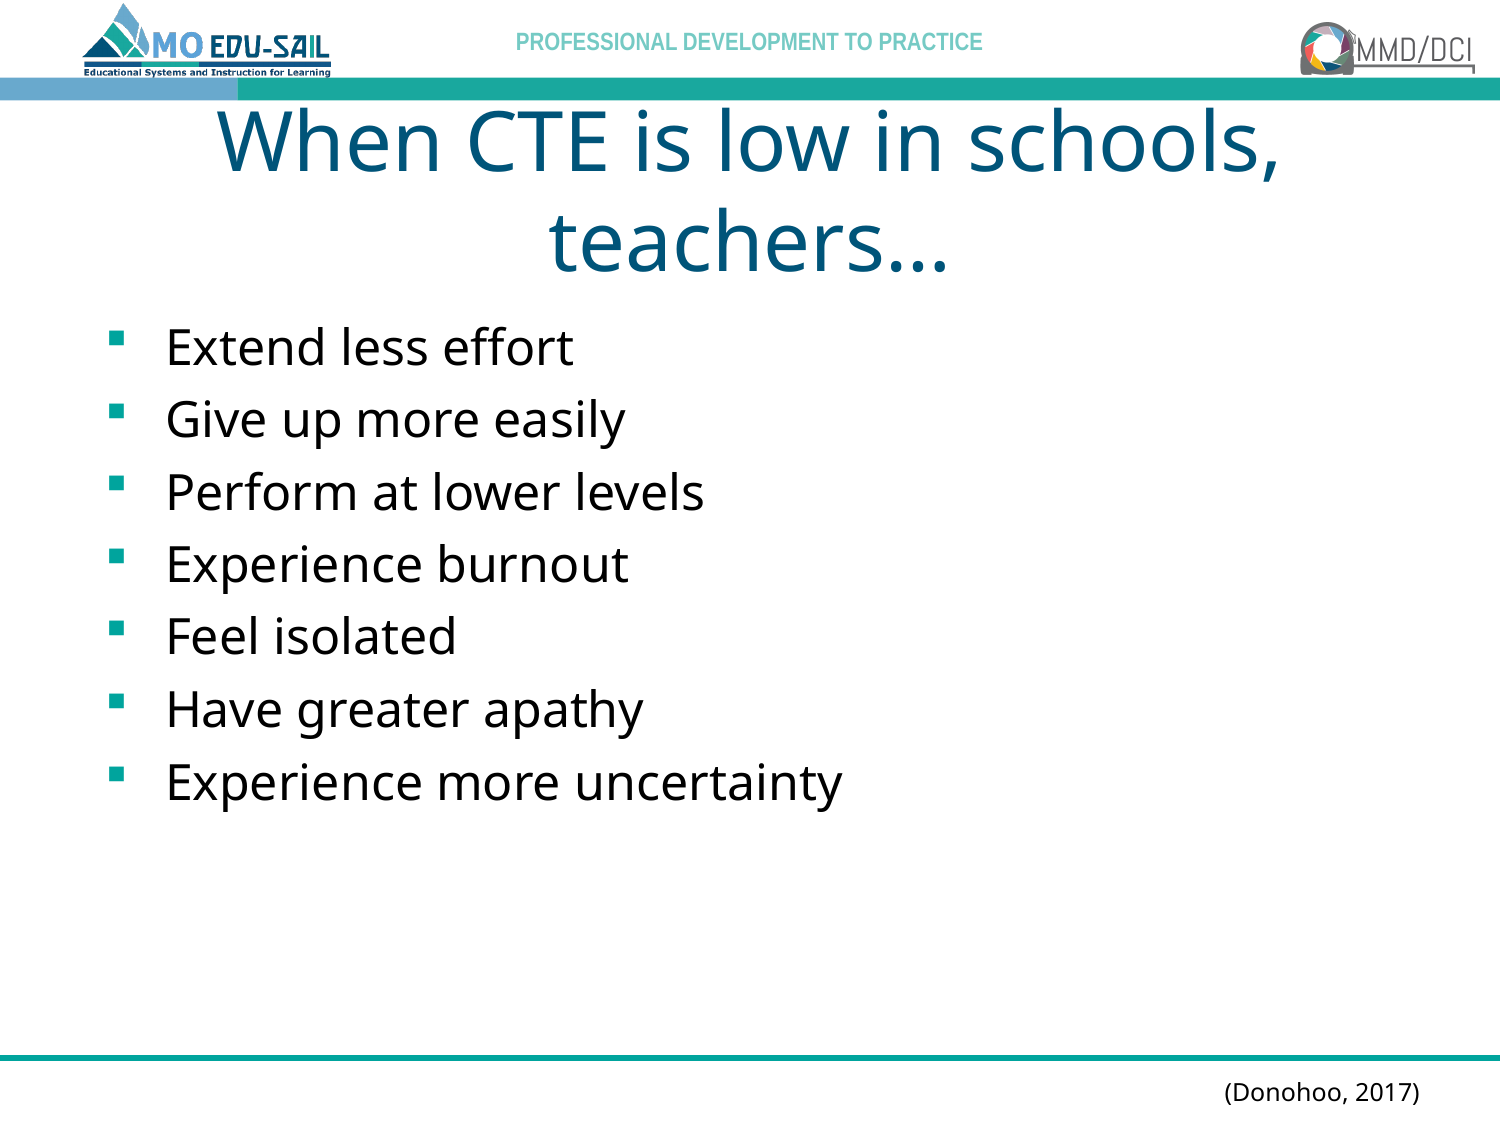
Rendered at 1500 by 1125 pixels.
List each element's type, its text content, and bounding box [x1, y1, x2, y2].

text_box (Donohoo, 2017) [1209, 1069, 1435, 1115]
picture [82, 0, 331, 81]
title When CTE is low in schools, teachers… [75, 98, 1425, 279]
list Extend less effort Give up more easily Perform at lower levels Experience burnout Feel isolated Have greater apathy Experience more uncertainty [75, 299, 1425, 950]
picture [1300, 22, 1475, 75]
